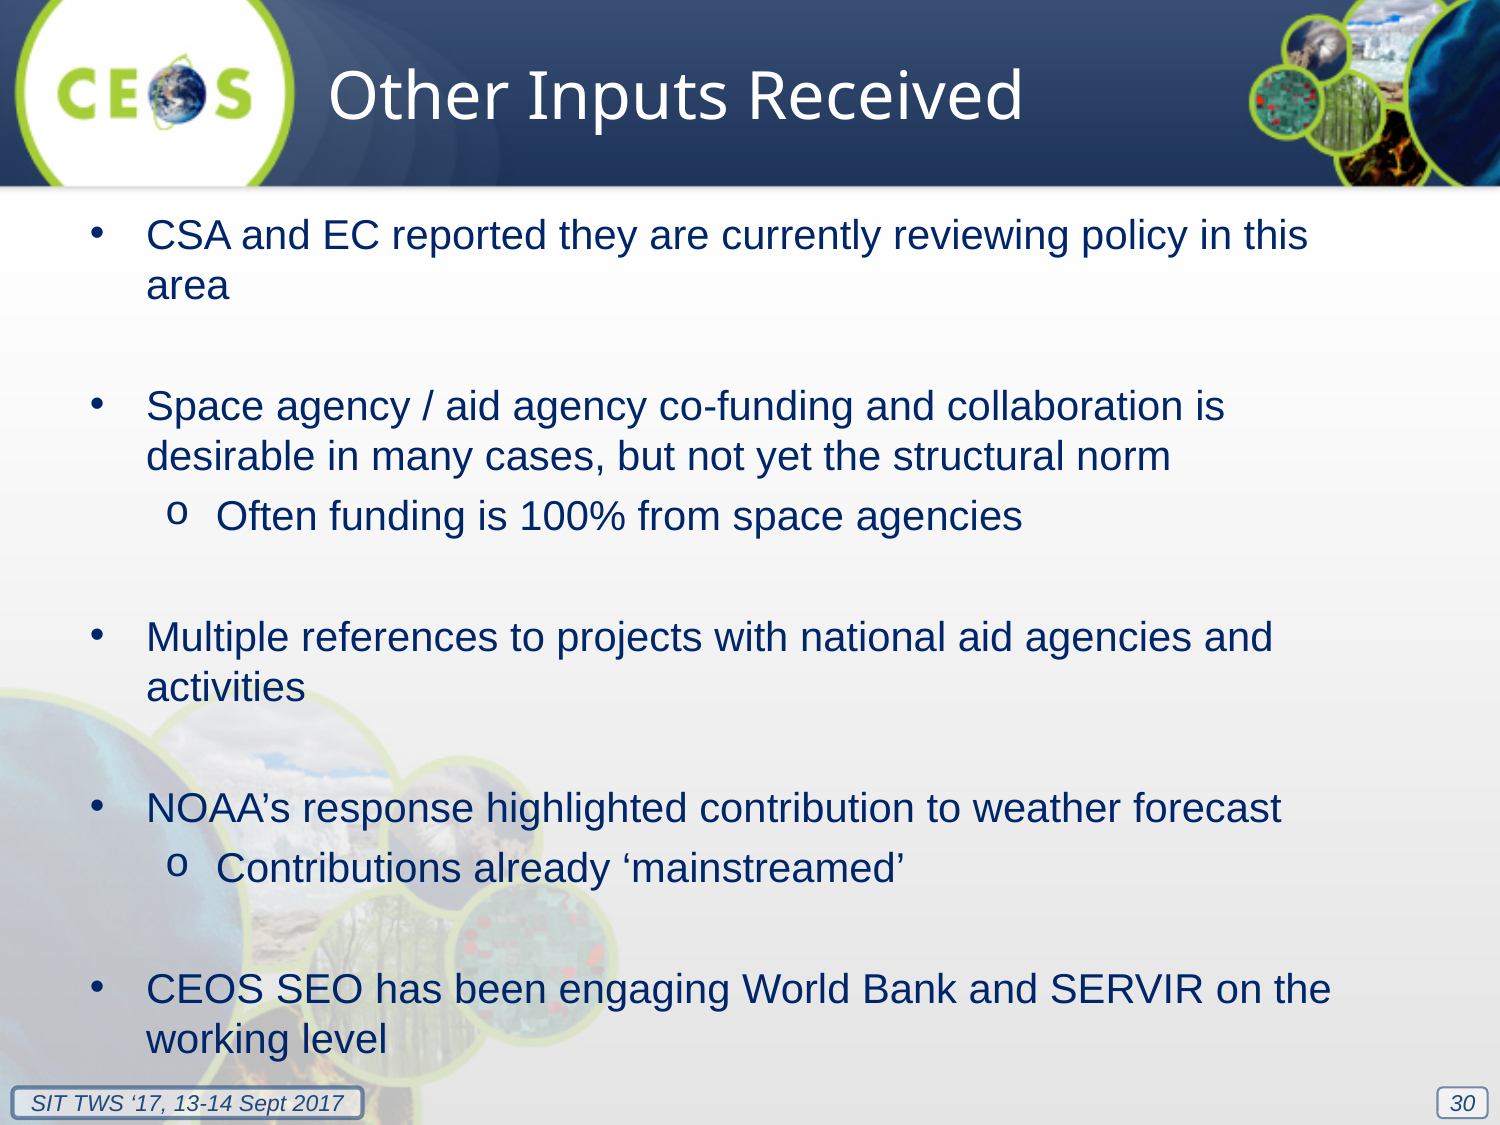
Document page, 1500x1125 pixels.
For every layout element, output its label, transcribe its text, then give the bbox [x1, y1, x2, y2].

picture [0, 0, 1500, 1125]
title Other Inputs Received [312, 45, 1100, 263]
list CSA and EC reported they are currently reviewing policy in this area Space agency / aid agency co-funding and collaboration is desirable in many cases, but not yet the structural norm Often funding is 100% from space agencies Multiple references to projects with national aid agencies and activities NOAA’s response highlighted contribution to weather forecast Contributions already ‘mainstreamed’ CEOS SEO has been engaging World Bank and SERVIR on the working level [75, 200, 1413, 975]
slide_number 30 [1436, 1086, 1489, 1120]
